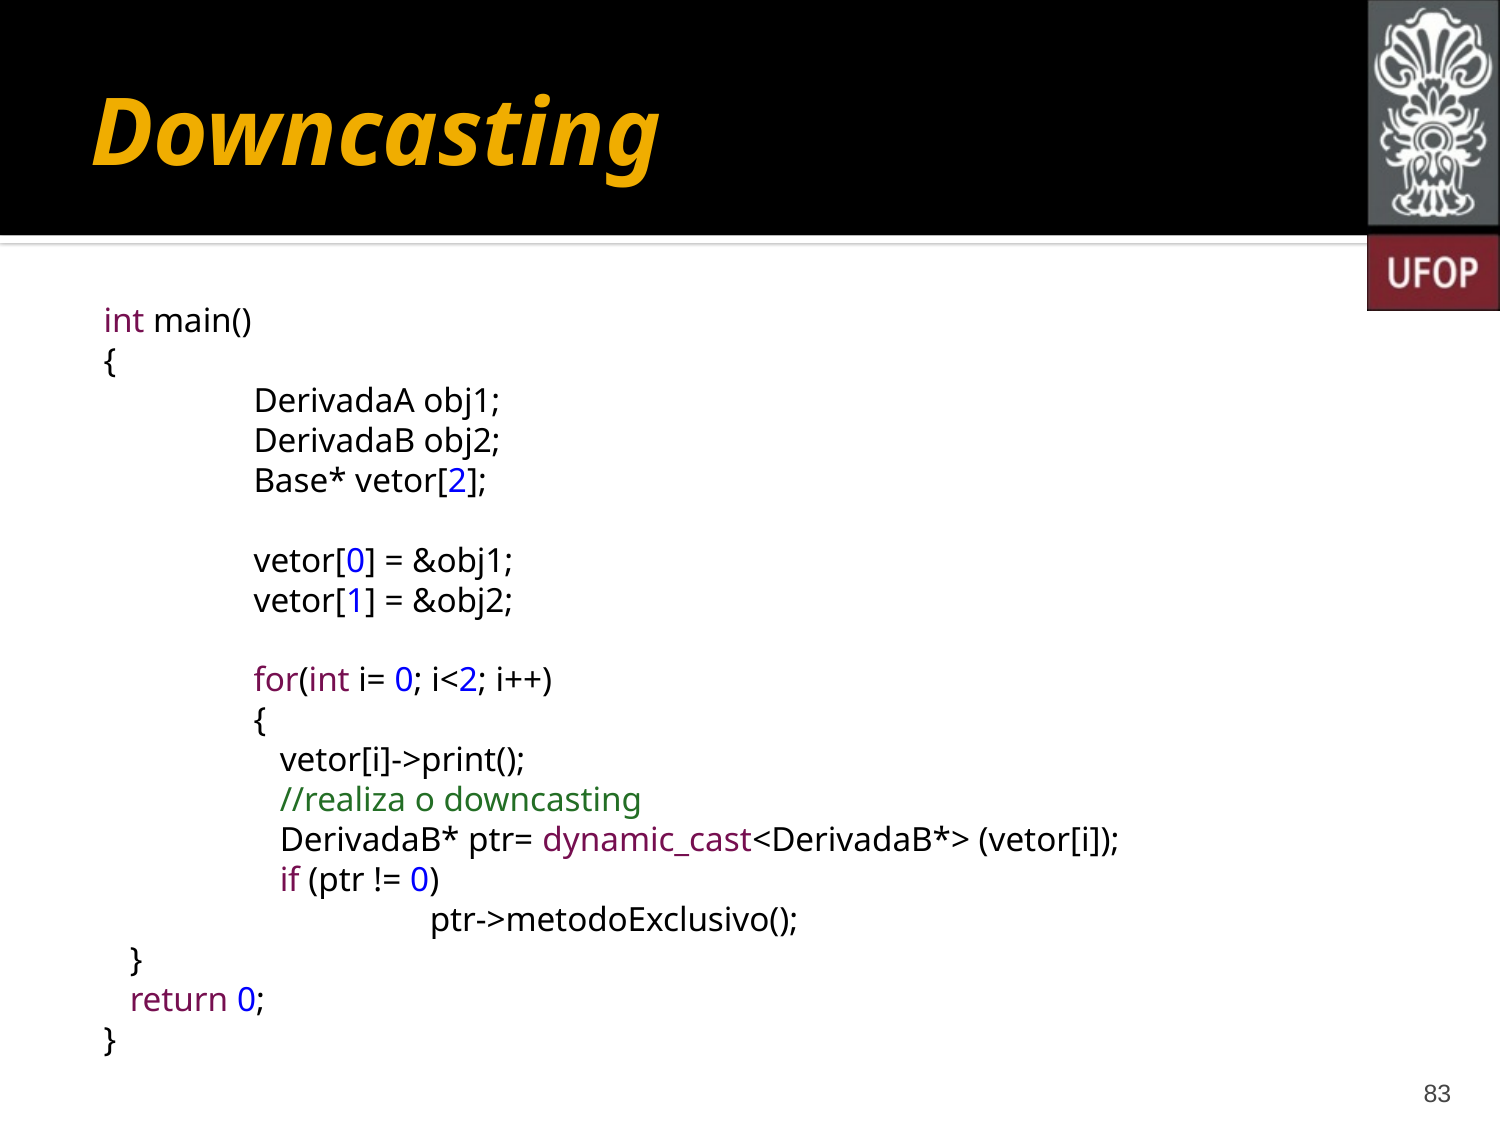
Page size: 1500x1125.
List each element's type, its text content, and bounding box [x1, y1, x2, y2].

slide_number 83 [1345, 1062, 1467, 1108]
list int main() { DerivadaA obj1; DerivadaB obj2; Base* vetor[2]; vetor[0] = &obj1; vetor[1] = &obj2; for(int i= 0; i<2; i++) { vetor[i]->print(); //realiza o downcasting DerivadaB* ptr= dynamic_cast<DerivadaB*> (vetor[i]); if (ptr != 0) ptr->metodoExclusivo(); } return 0; } [75, 267, 1425, 1083]
picture [1367, 0, 1500, 311]
title Downcasting [75, 25, 1370, 231]
